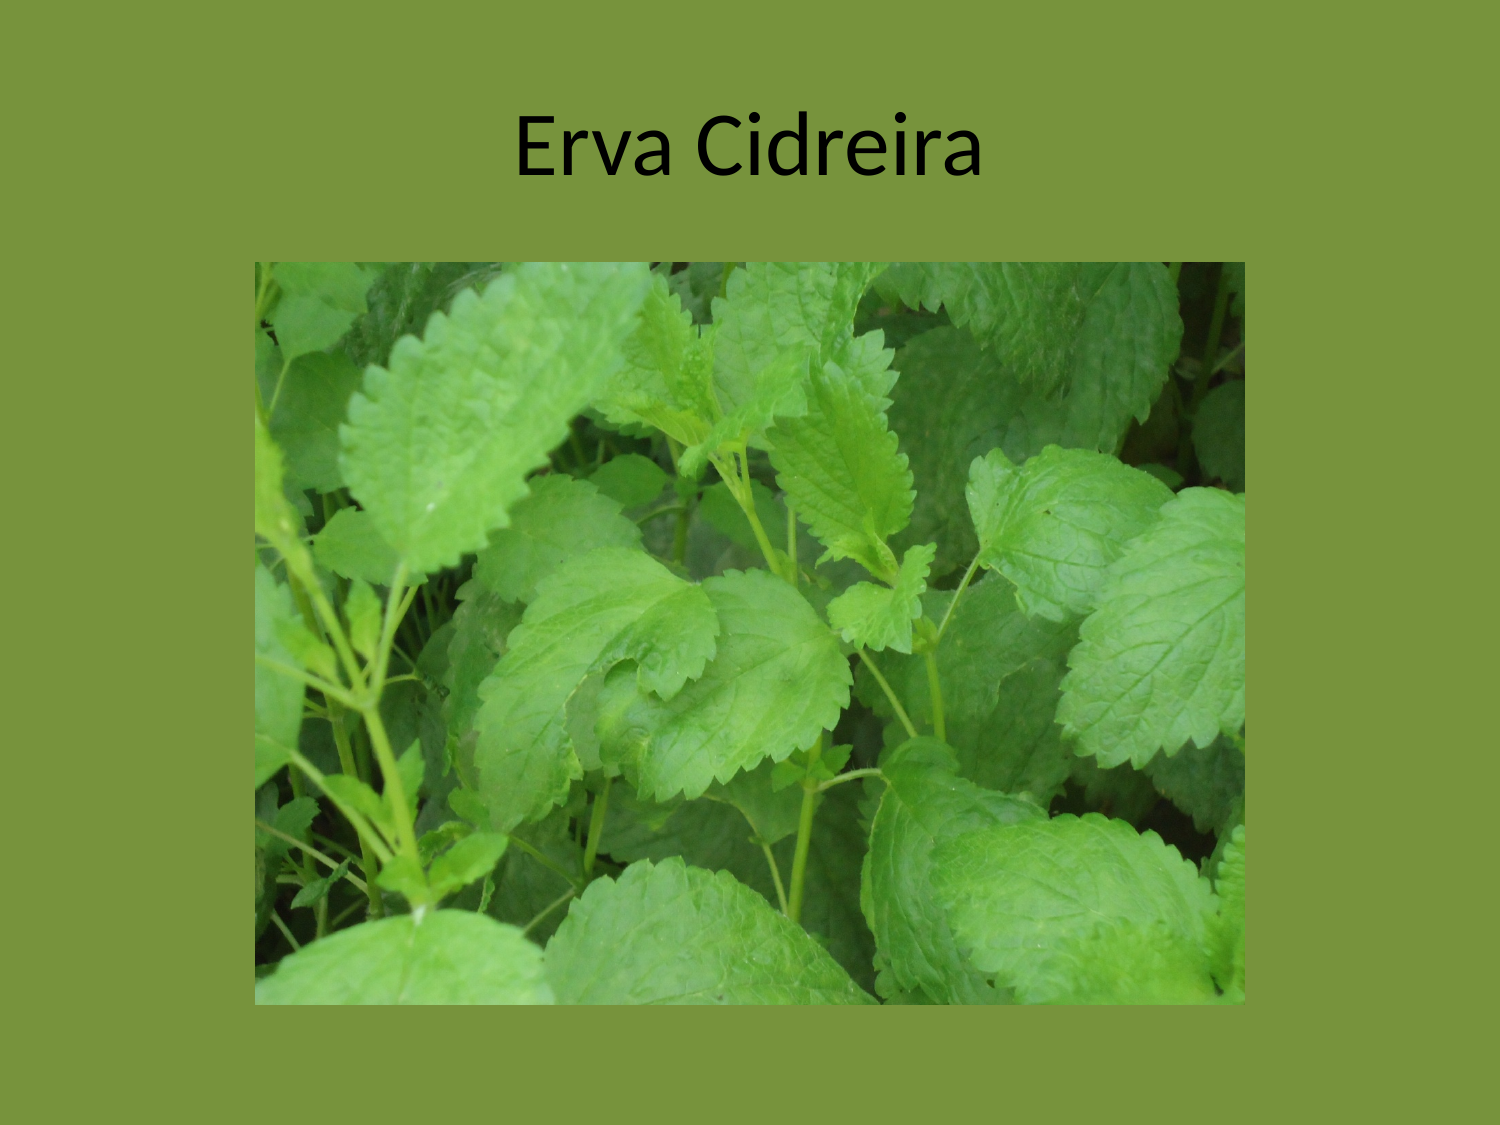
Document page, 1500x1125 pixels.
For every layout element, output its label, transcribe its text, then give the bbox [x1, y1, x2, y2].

title Erva Cidreira [75, 45, 1425, 233]
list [254, 262, 1246, 1006]
